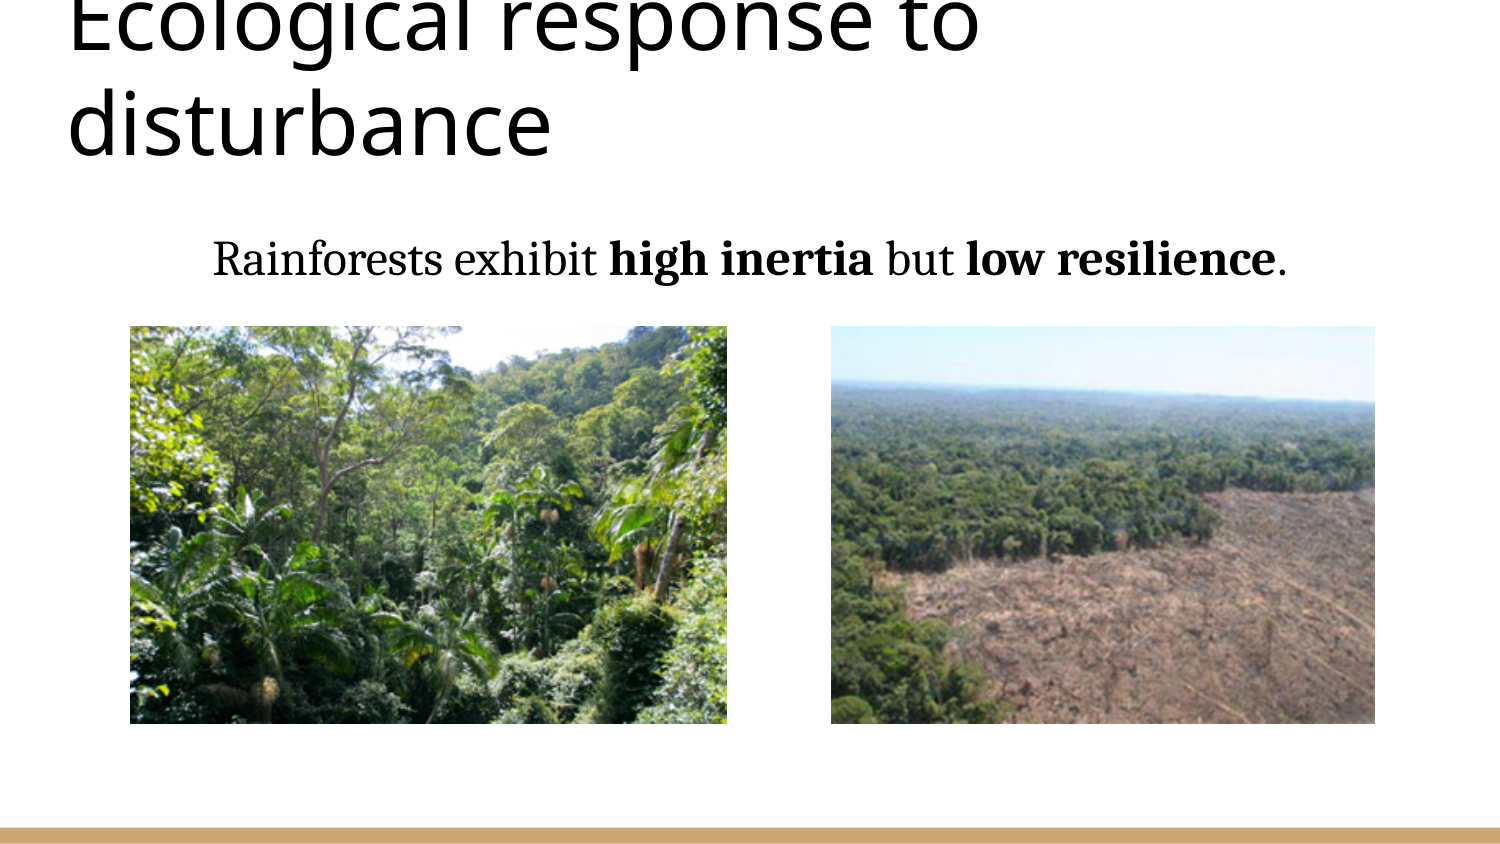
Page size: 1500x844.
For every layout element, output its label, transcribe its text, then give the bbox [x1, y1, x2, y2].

picture [830, 325, 1375, 724]
picture [129, 325, 728, 724]
list Rainforests exhibit high inertia but low resilience. [51, 200, 1449, 752]
title Ecological response to disturbance [51, 51, 1449, 189]
